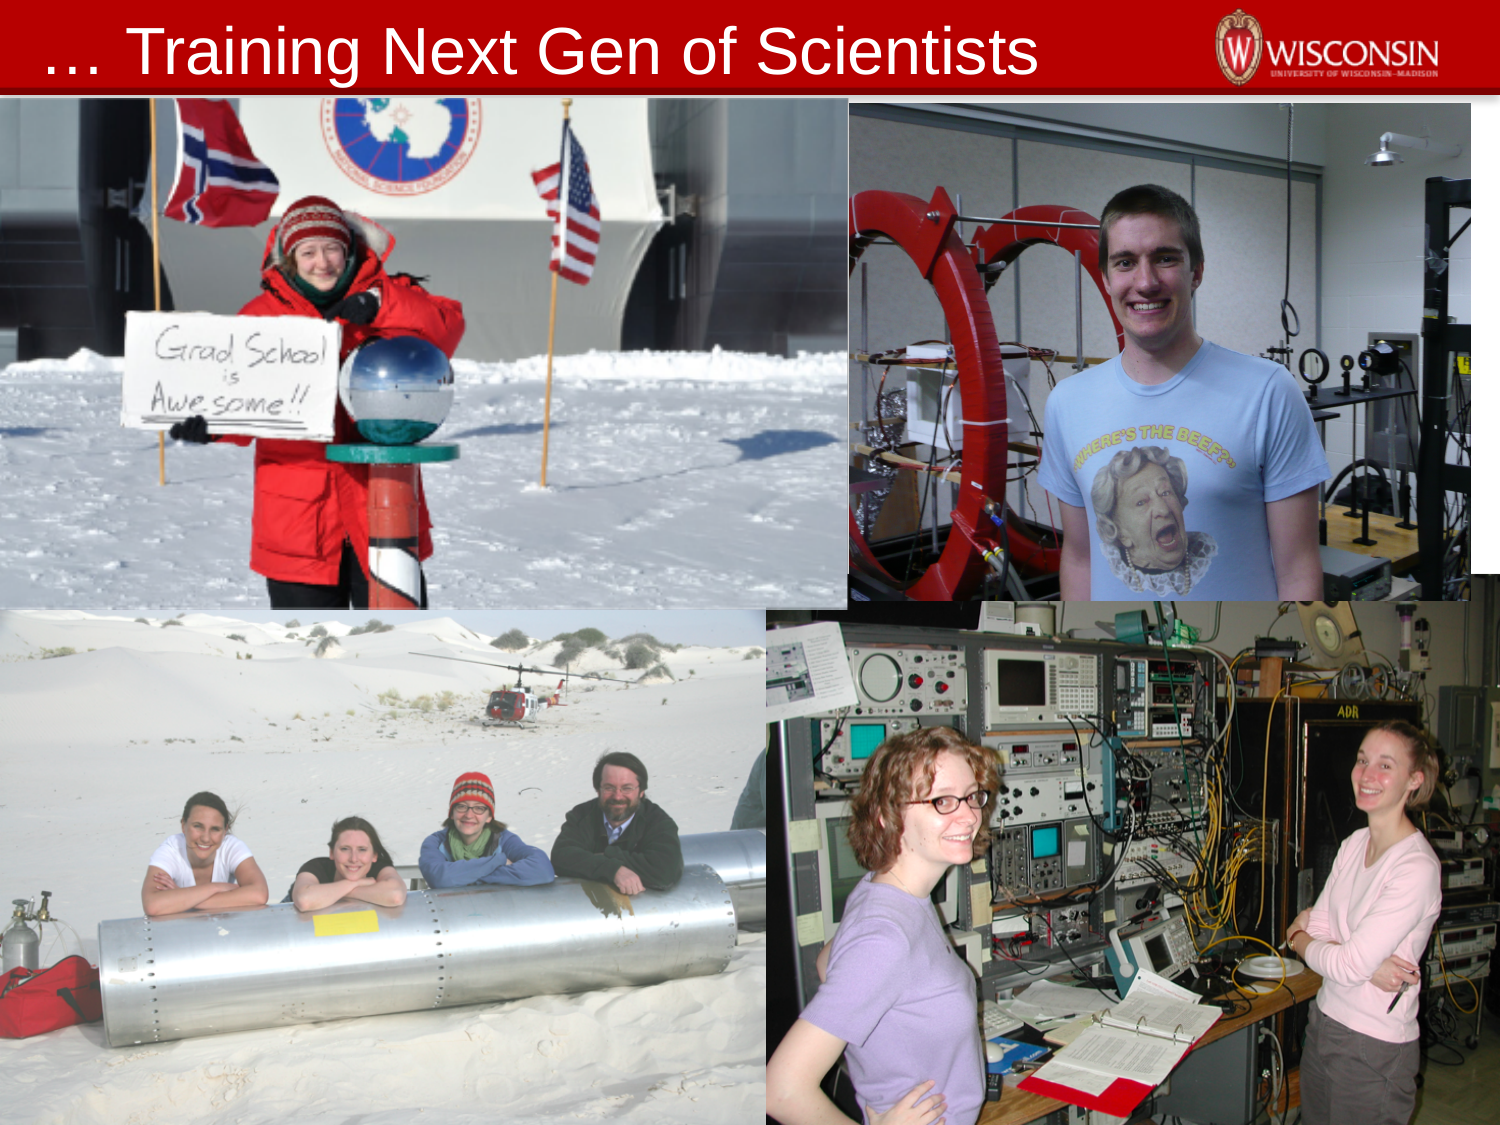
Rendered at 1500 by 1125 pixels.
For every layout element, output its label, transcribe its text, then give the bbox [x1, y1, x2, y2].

picture [0, 98, 1500, 1125]
text_box … Training Next Gen of Scientists [24, 0, 1189, 102]
